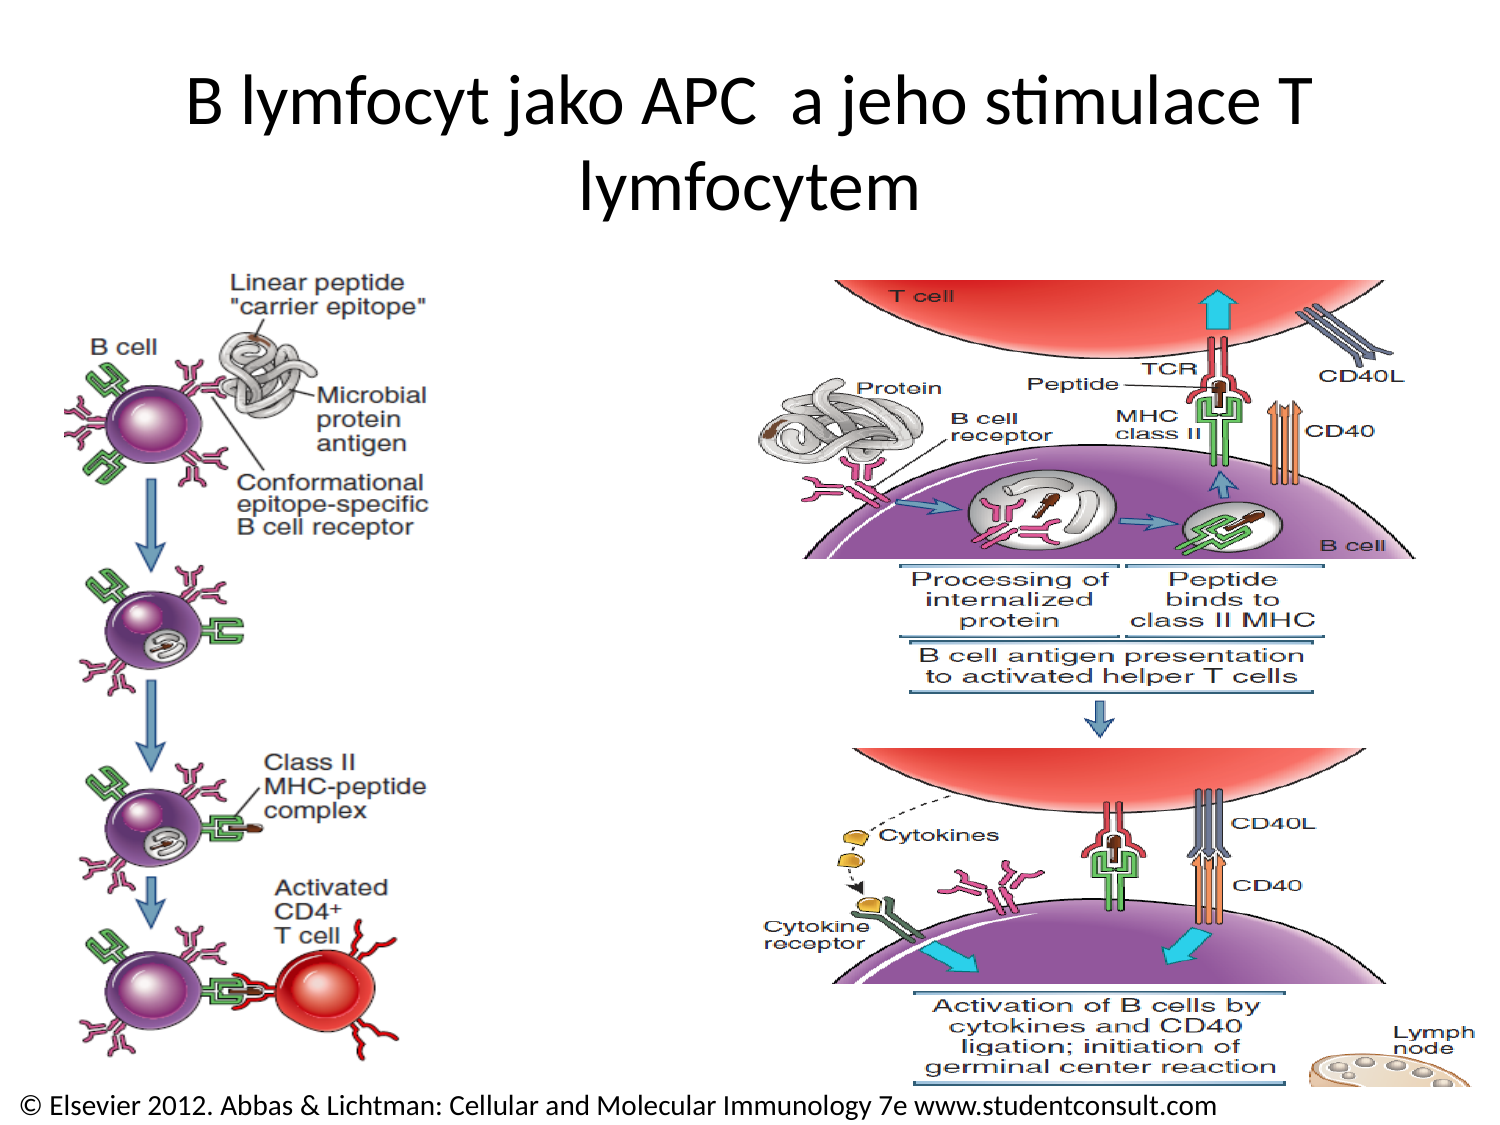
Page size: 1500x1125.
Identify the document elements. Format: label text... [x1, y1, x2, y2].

picture [64, 255, 441, 1069]
picture [701, 0, 1499, 1087]
title B lymfocyt jako APC a jeho stimulace T lymfocytem [75, 45, 696, 233]
text_box © Elsevier 2012. Abbas & Lichtman: Cellular and Molecular Immunology 7e www.studentconsult.com [3, 1078, 1294, 1125]
